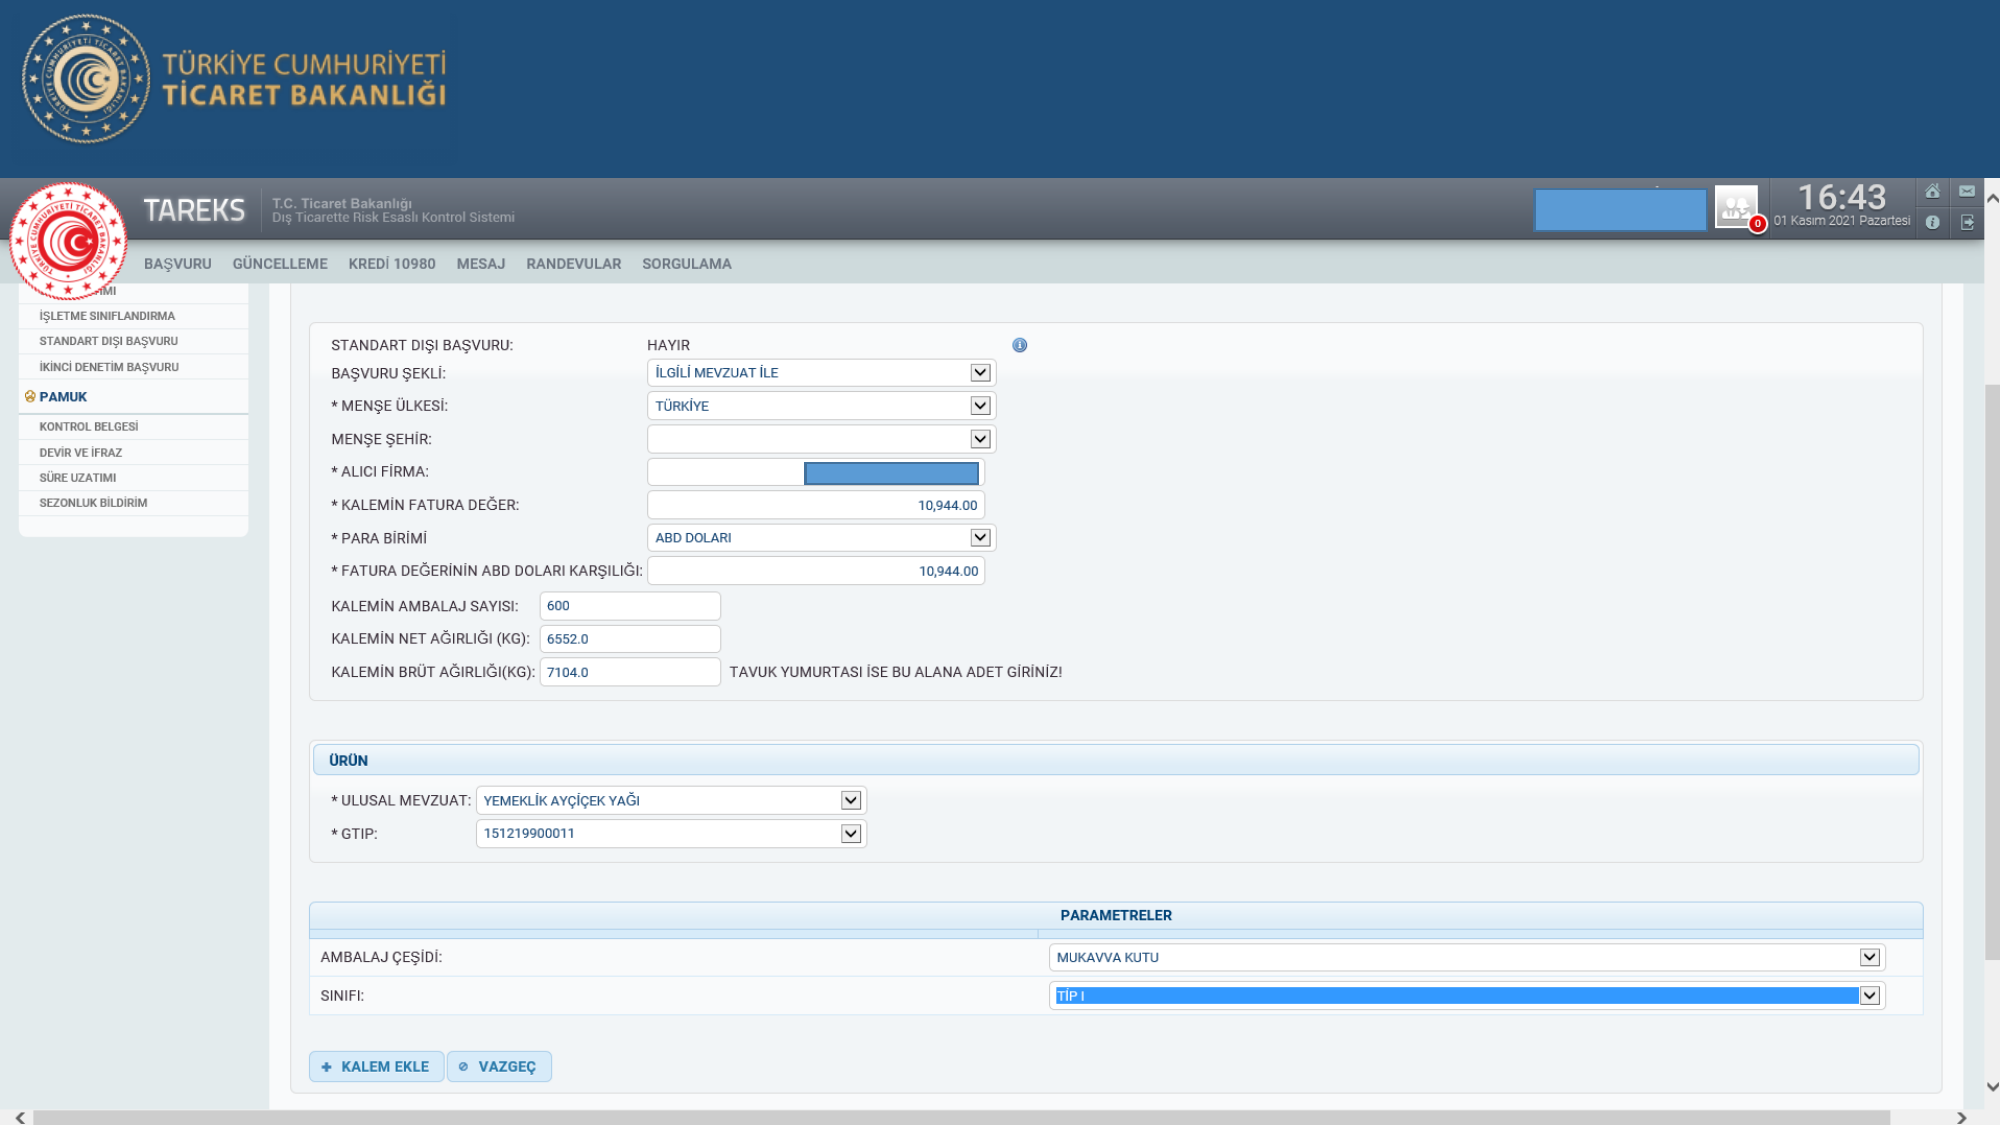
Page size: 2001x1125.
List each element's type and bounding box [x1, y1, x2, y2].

picture [19, 12, 450, 149]
picture [0, 178, 2000, 1125]
